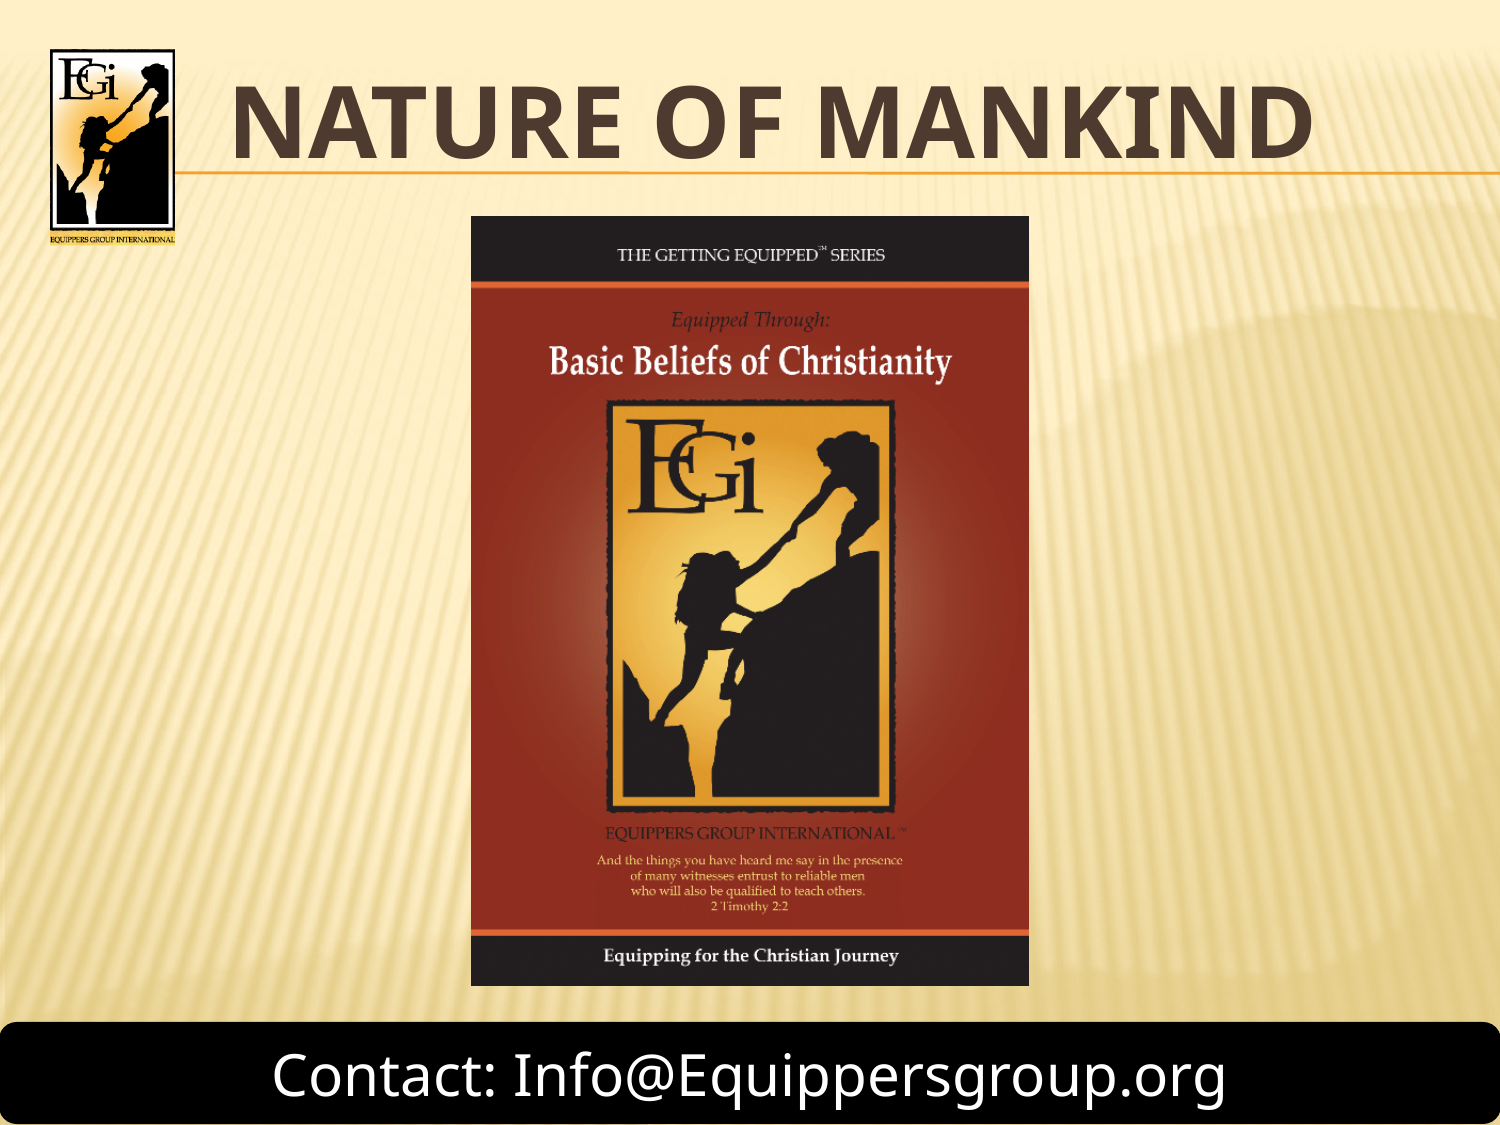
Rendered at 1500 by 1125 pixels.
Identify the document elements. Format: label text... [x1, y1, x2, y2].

text_box Contact: Info@Equippersgroup.org [0, 1021, 1500, 1125]
picture [470, 216, 1029, 987]
title Nature of mankind [212, 50, 1457, 188]
picture [49, 49, 176, 246]
